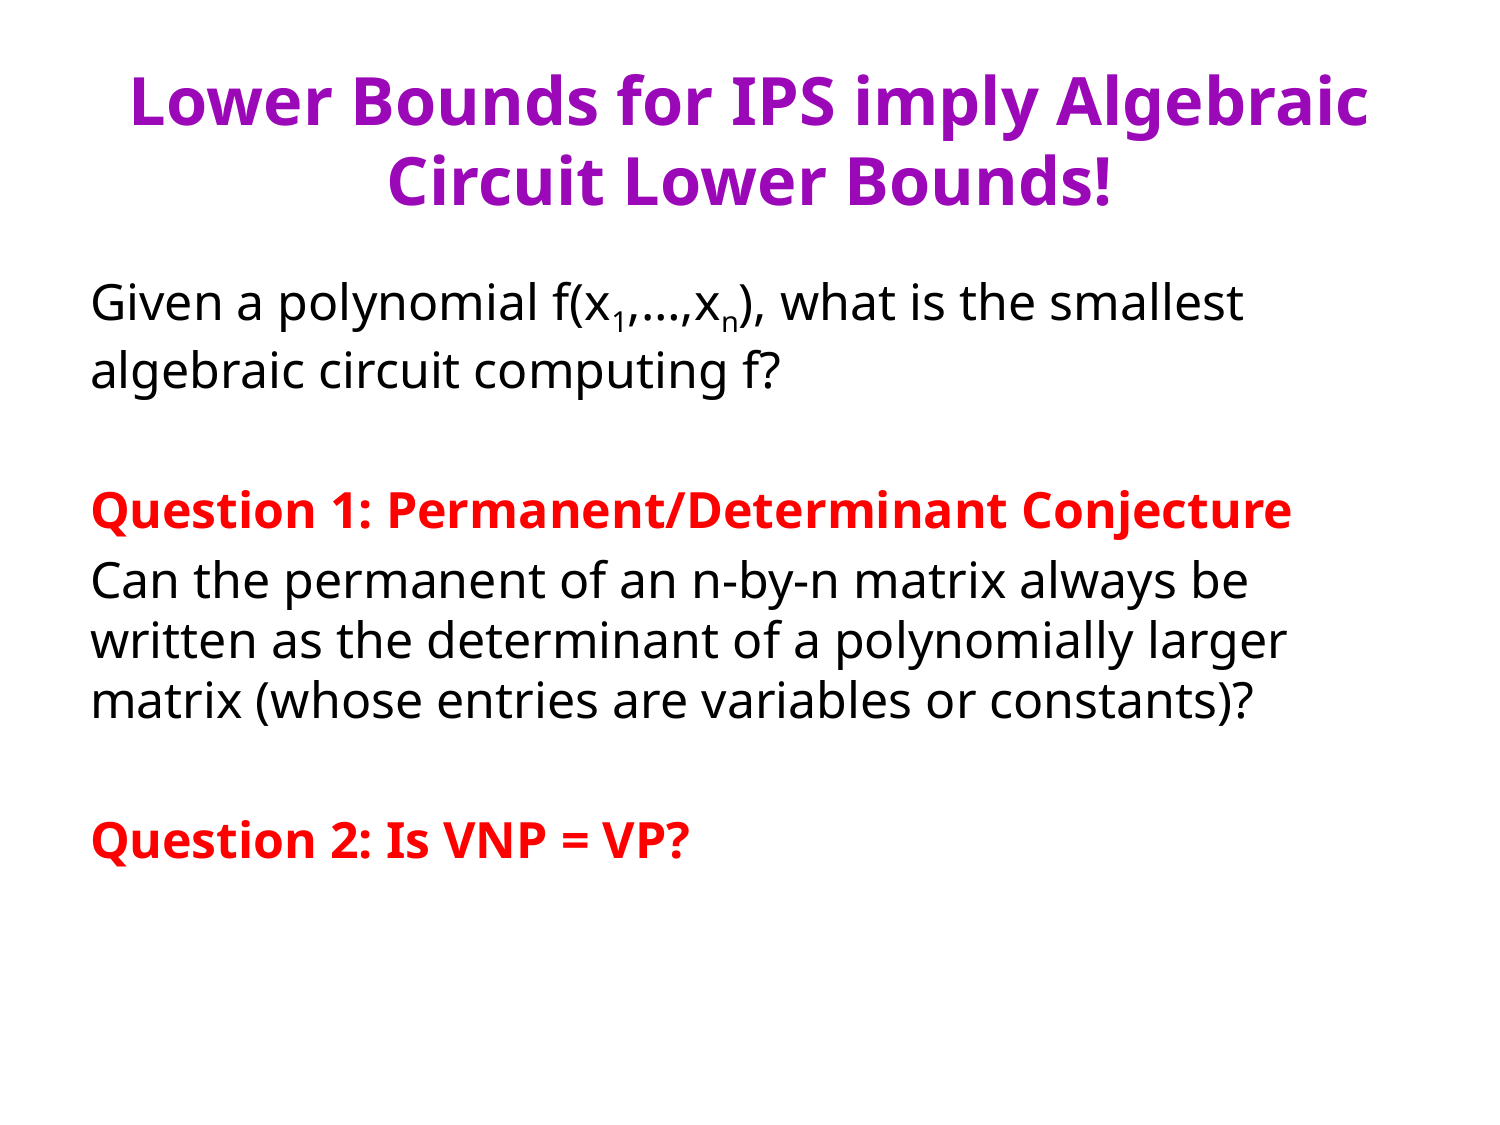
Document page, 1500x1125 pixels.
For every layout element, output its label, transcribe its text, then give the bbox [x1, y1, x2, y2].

title Lower Bounds for IPS imply Algebraic Circuit Lower Bounds! [75, 45, 1425, 233]
list Given a polynomial f(x1,…,xn), what is the smallest algebraic circuit computing f? Question 1: Permanent/Determinant Conjecture Can the permanent of an n-by-n matrix always be written as the determinant of a polynomially larger matrix (whose entries are variables or constants)? Question 2: Is VNP = VP? [75, 262, 1425, 1005]
